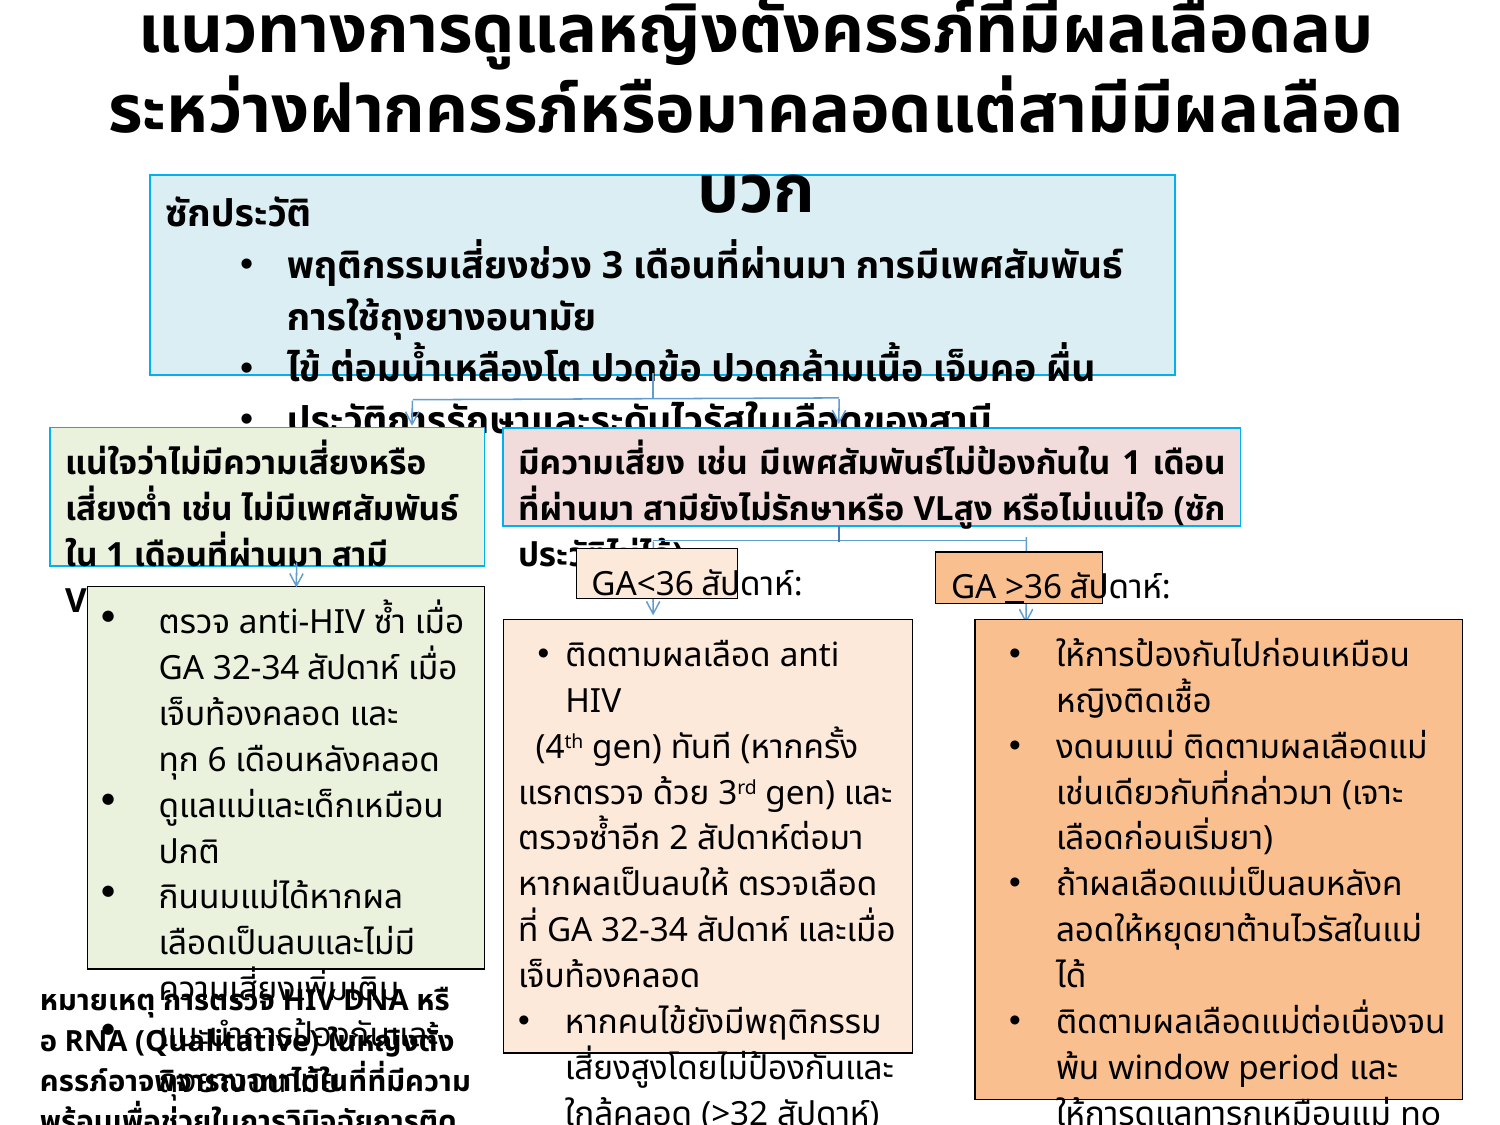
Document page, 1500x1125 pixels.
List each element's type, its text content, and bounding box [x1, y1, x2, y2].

text_box แน่ใจว่าไม่มีความเสี่ยงหรือเสี่ยงต่ำ เช่น ไม่มีเพศสัมพันธ์ใน 1 เดือนที่ผ่านมา สามี VL<50 copies/mL [50, 427, 485, 567]
text_box แนวทางการดูแลหญิงตั้งครรภ์ที่มีผลเลือดลบระหว่างฝากครรภ์หรือมาคลอดแต่สามีมีผลเลือดบวก [49, 0, 1463, 234]
text_box GA >36 สัปดาห์: [935, 551, 1020, 604]
text_box GA<36 สัปดาห์: [576, 548, 648, 599]
text_box ซักประวัติ พฤติกรรมเสี่ยงช่วง 3 เดือนที่ผ่านมา การมีเพศสัมพันธ์ การใช้ถุงยางอนามัย ไข้ ต่อมน้ำเหลืองโต ปวดข้อ ปวดกล้ามเนื้อ เจ็บคอ ผื่น ประวัติการรักษาและระดับไวรัสในเลือดของสามี [150, 234, 1175, 375]
text_box มีความเสี่ยง เช่น มีเพศสัมพันธ์ไม่ป้องกันใน 1 เดือนที่ผ่านมา สามียังไม่รักษาหรือ VLสูง หรือไม่แน่ใจ (ซักประวัติไม่ได้) [503, 427, 1241, 527]
text_box หมายเหตุ การตรวจ HIV DNA หรือ RNA (Qualitative) ในหญิงตั้งครรภ์อาจพิจารณาทาได้ในที่ที่มีความพร้อมเพื่อช่วยในการวินิจฉัยการติดเชื้อให้เร็วขึ้น [24, 968, 503, 1110]
text_box ให้การป้องกันไปก่อนเหมือนหญิงติดเชื้อ งดนมแม่ ติดตามผลเลือดแม่เช่นเดียวกับที่กล่าวมา (เจาะเลือดก่อนเริ่มยา) ถ้าผลเลือดแม่เป็นลบหลังคลอดให้หยุดยาต้านไวรัสในแม่ได้ ติดตามผลเลือดแม่ต่อเนื่องจนพ้น window period และให้การดูแลทารกเหมือนแม่ no ANC จนกระทั่งพ้นระยะ window period (6 สัปดาห์) ของแม่แล้ว จึงหยุดยาได้ แต่ควรจะงดนมแม่ [975, 619, 1463, 1100]
text_box ตรวจ anti-HIV ซ้ำ เมื่อ GA 32-34 สัปดาห์ เมื่อเจ็บท้องคลอด และ ทุก 6 เดือนหลังคลอด ดูแลแม่และเด็กเหมือนปกติ กินนมแม่ได้หากผลเลือดเป็นลบและไม่มีความเสี่ยงเพิ่มเติม แนะนำการป้องกันและถุงยางอนามัย [87, 586, 485, 969]
text_box ติดตามผลเลือด anti HIV (4th gen) ทันที (หากครั้งแรกตรวจ ด้วย 3rd gen) และตรวจซ้ำอีก 2 สัปดาห์ต่อมา หากผลเป็นลบให้ ตรวจเลือดที่ GA 32-34 สัปดาห์ และเมื่อเจ็บท้องคลอด หากคนไข้ยังมีพฤติกรรมเสี่ยงสูงโดยไม่ป้องกันและใกล้คลอด (>32 สัปดาห์) ให้การป้องกันไปก่อนและงดนมแม่ [503, 619, 913, 1054]
text_box GA<36 สัปดาห์: [657, 548, 738, 599]
text_box [734, 15, 766, 136]
text_box GA >36 สัปดาห์: [1032, 551, 1103, 604]
